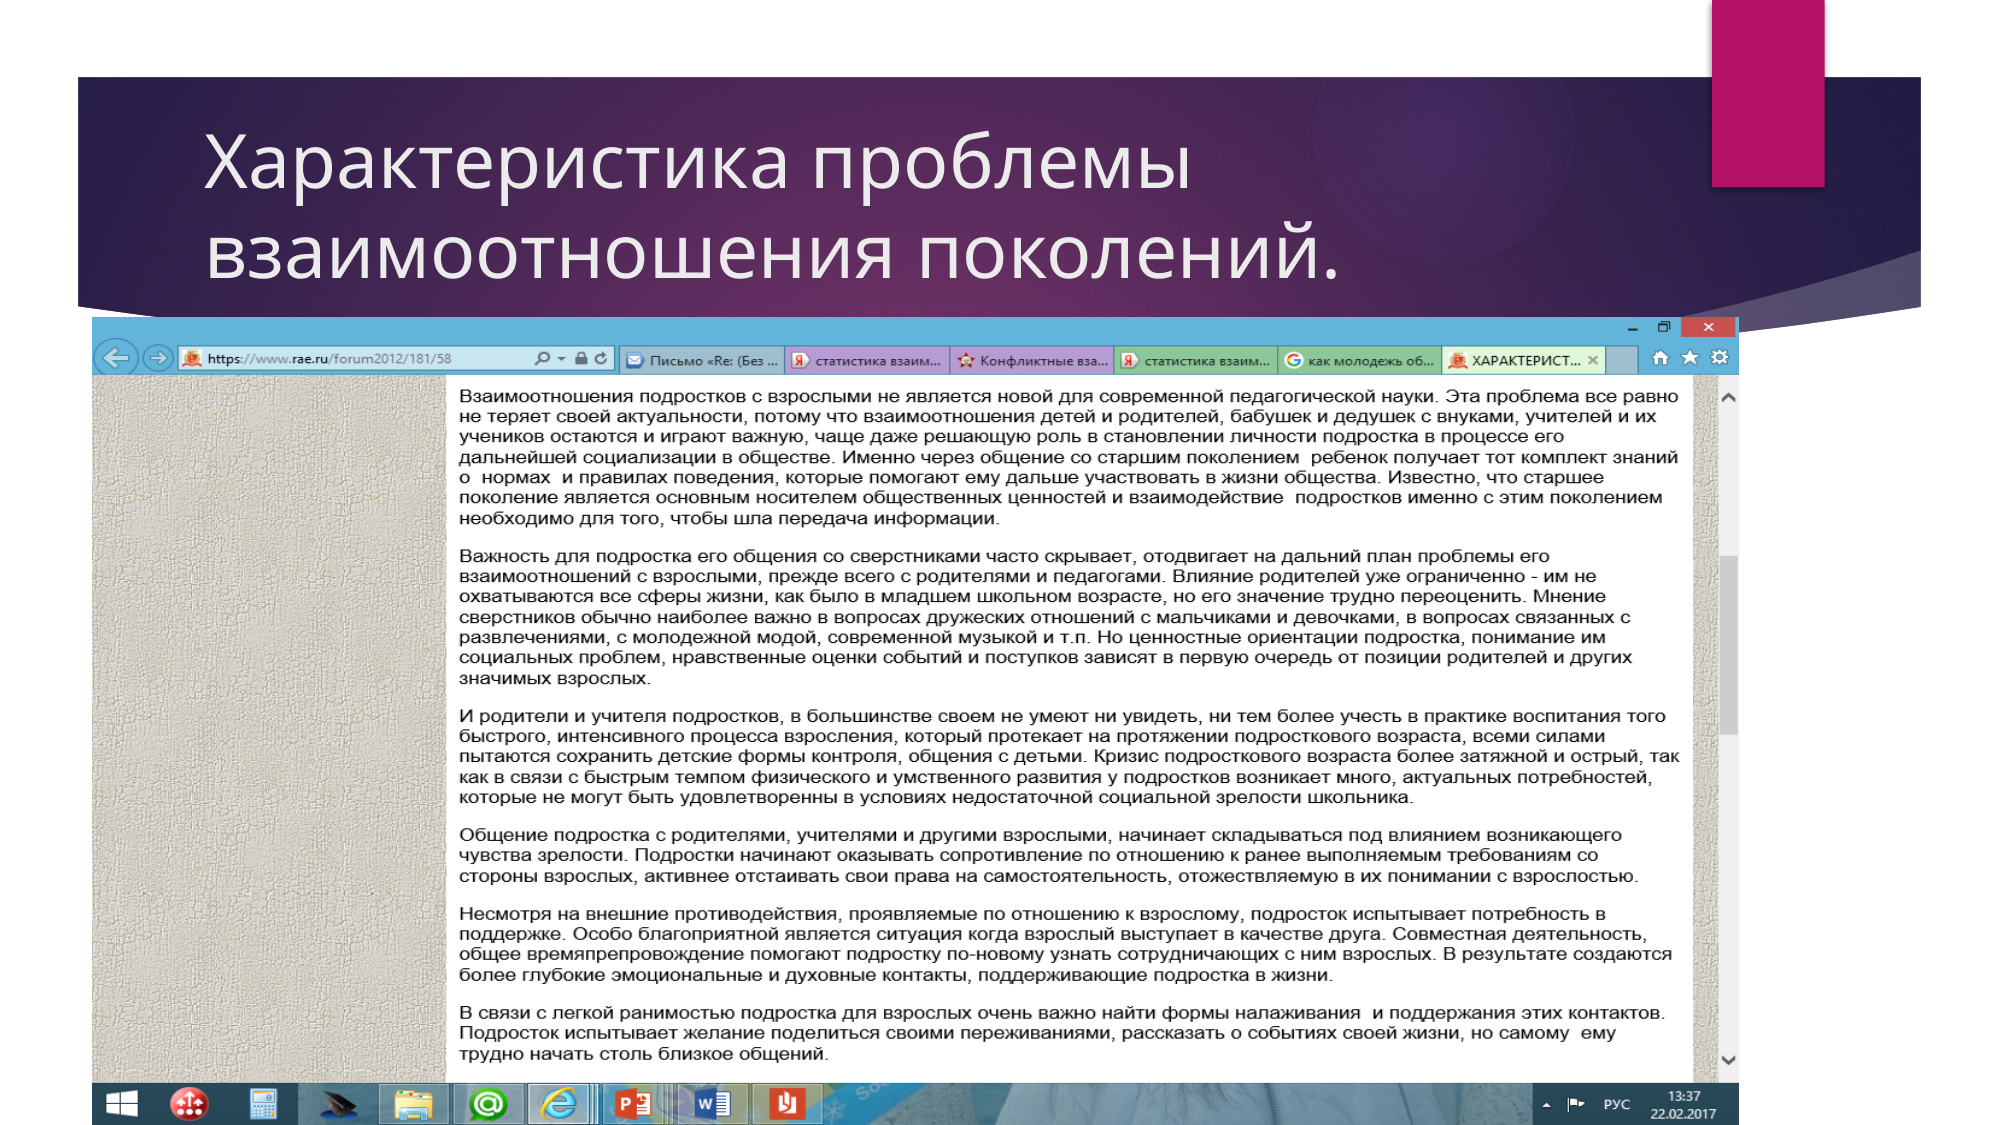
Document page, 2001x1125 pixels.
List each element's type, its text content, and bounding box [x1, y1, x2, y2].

title Характеристика проблемы взаимоотношения поколений. [189, 130, 1627, 277]
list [92, 317, 1739, 1125]
